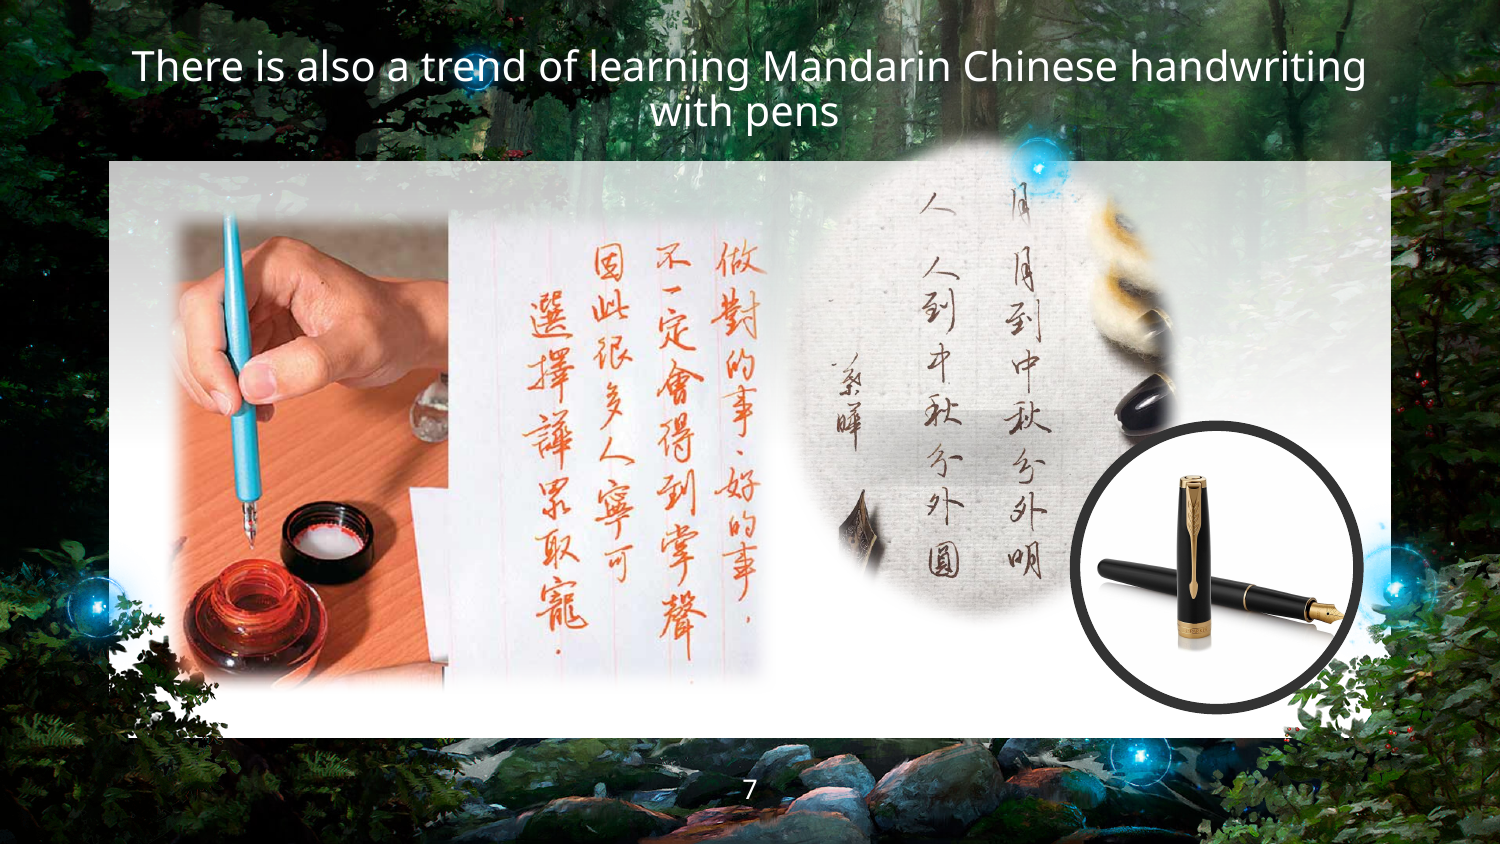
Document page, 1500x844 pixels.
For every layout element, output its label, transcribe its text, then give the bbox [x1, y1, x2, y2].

title There is also a trend of learning Mandarin Chinese handwriting with pens [121, 0, 1379, 136]
picture [0, 0, 1500, 844]
slide_number 7 [705, 737, 795, 844]
picture [1134, 750, 1146, 762]
